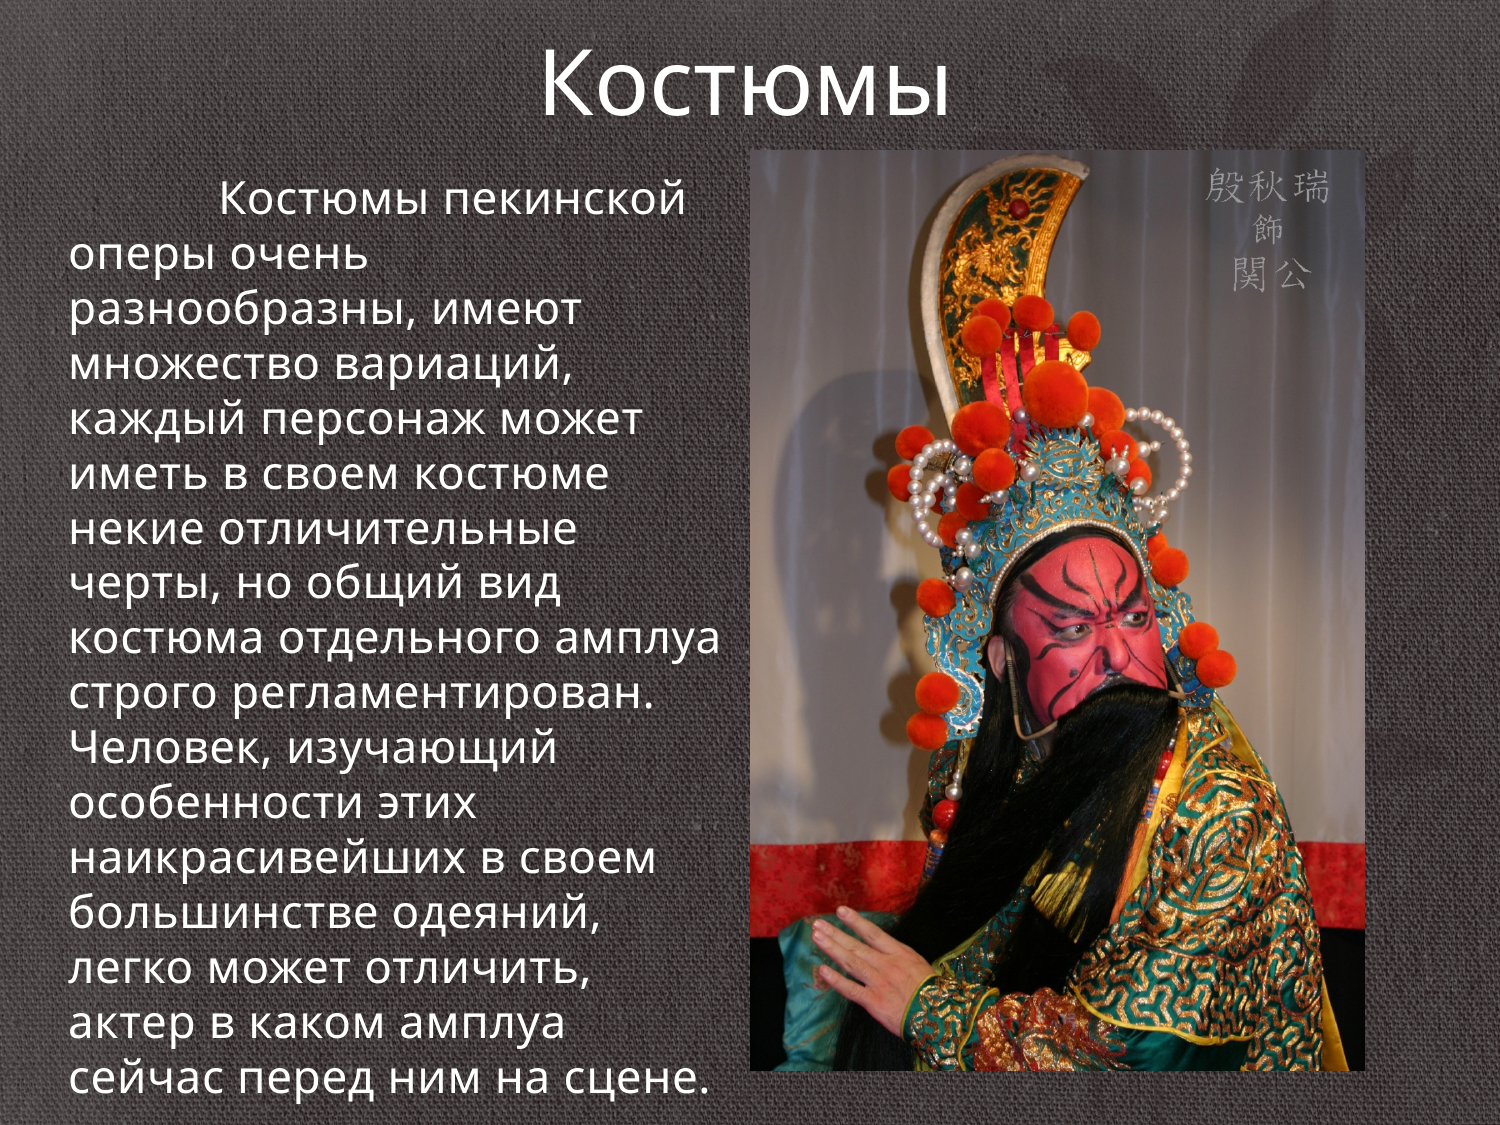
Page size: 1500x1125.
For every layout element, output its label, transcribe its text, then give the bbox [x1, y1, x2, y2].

picture [750, 150, 1365, 1071]
list Костюмы пекинской оперы очень разнообразны, имеют множество вариаций, каждый персонаж может иметь в своем костюме некие отличительные черты, но общий вид костюма отдельного амплуа строго регламентирован. Человек, изучающий особенности этих наикрасивейших в своем большинстве одеяний, легко может отличить, актер в каком амплуа сейчас перед ним на сцене. [53, 160, 747, 1059]
title Костюмы [41, 7, 1451, 142]
